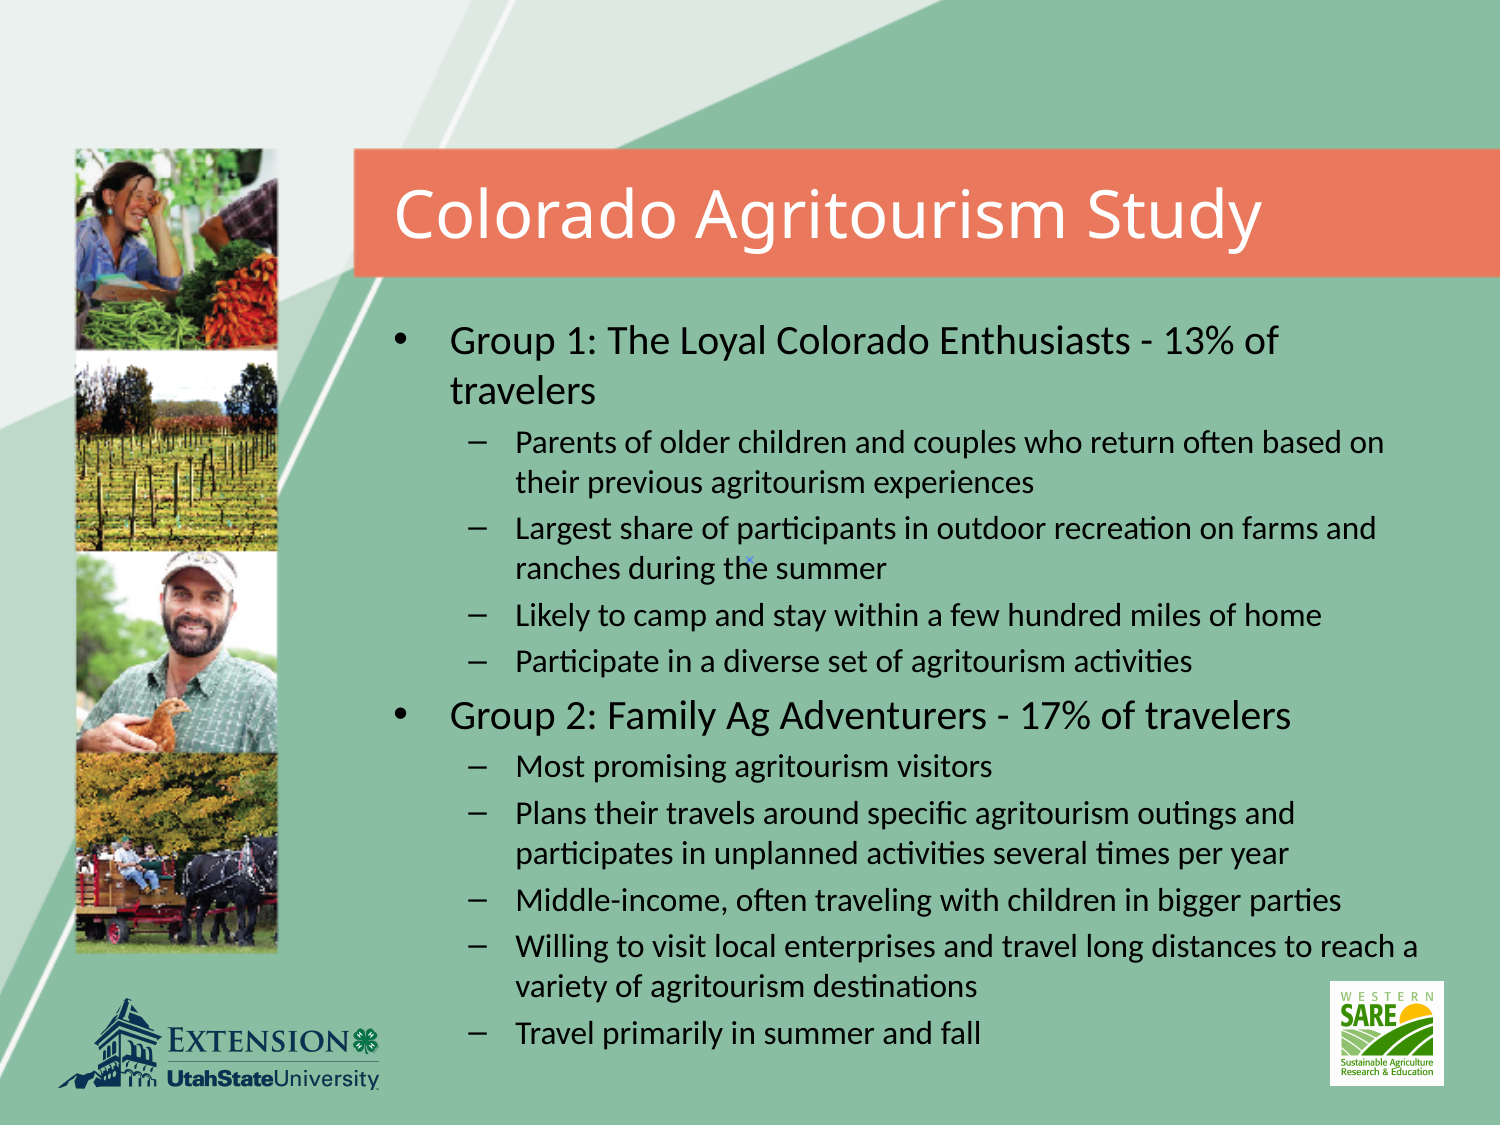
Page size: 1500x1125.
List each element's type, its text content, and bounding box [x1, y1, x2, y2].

title Colorado Agritourism Study [378, 118, 1444, 305]
picture [0, 0, 1500, 1125]
list Group 1: The Loyal Colorado Enthusiasts - 13% of travelers Parents of older children and couples who return often based on their previous agritourism experiences Largest share of participants in outdoor recreation on farms and ranches during the summer Likely to camp and stay within a few hundred miles of home Participate in a diverse set of agritourism activities Group 2: Family Ag Adventurers - 17% of travelers Most promising agritourism visitors Plans their travels around specific agritourism outings and participates in unplanned activities several times per year Middle-income, often traveling with children in bigger parties Willing to visit local enterprises and travel long distances to reach a variety of agritourism destinations Travel primarily in summer and fall [378, 305, 1444, 1049]
